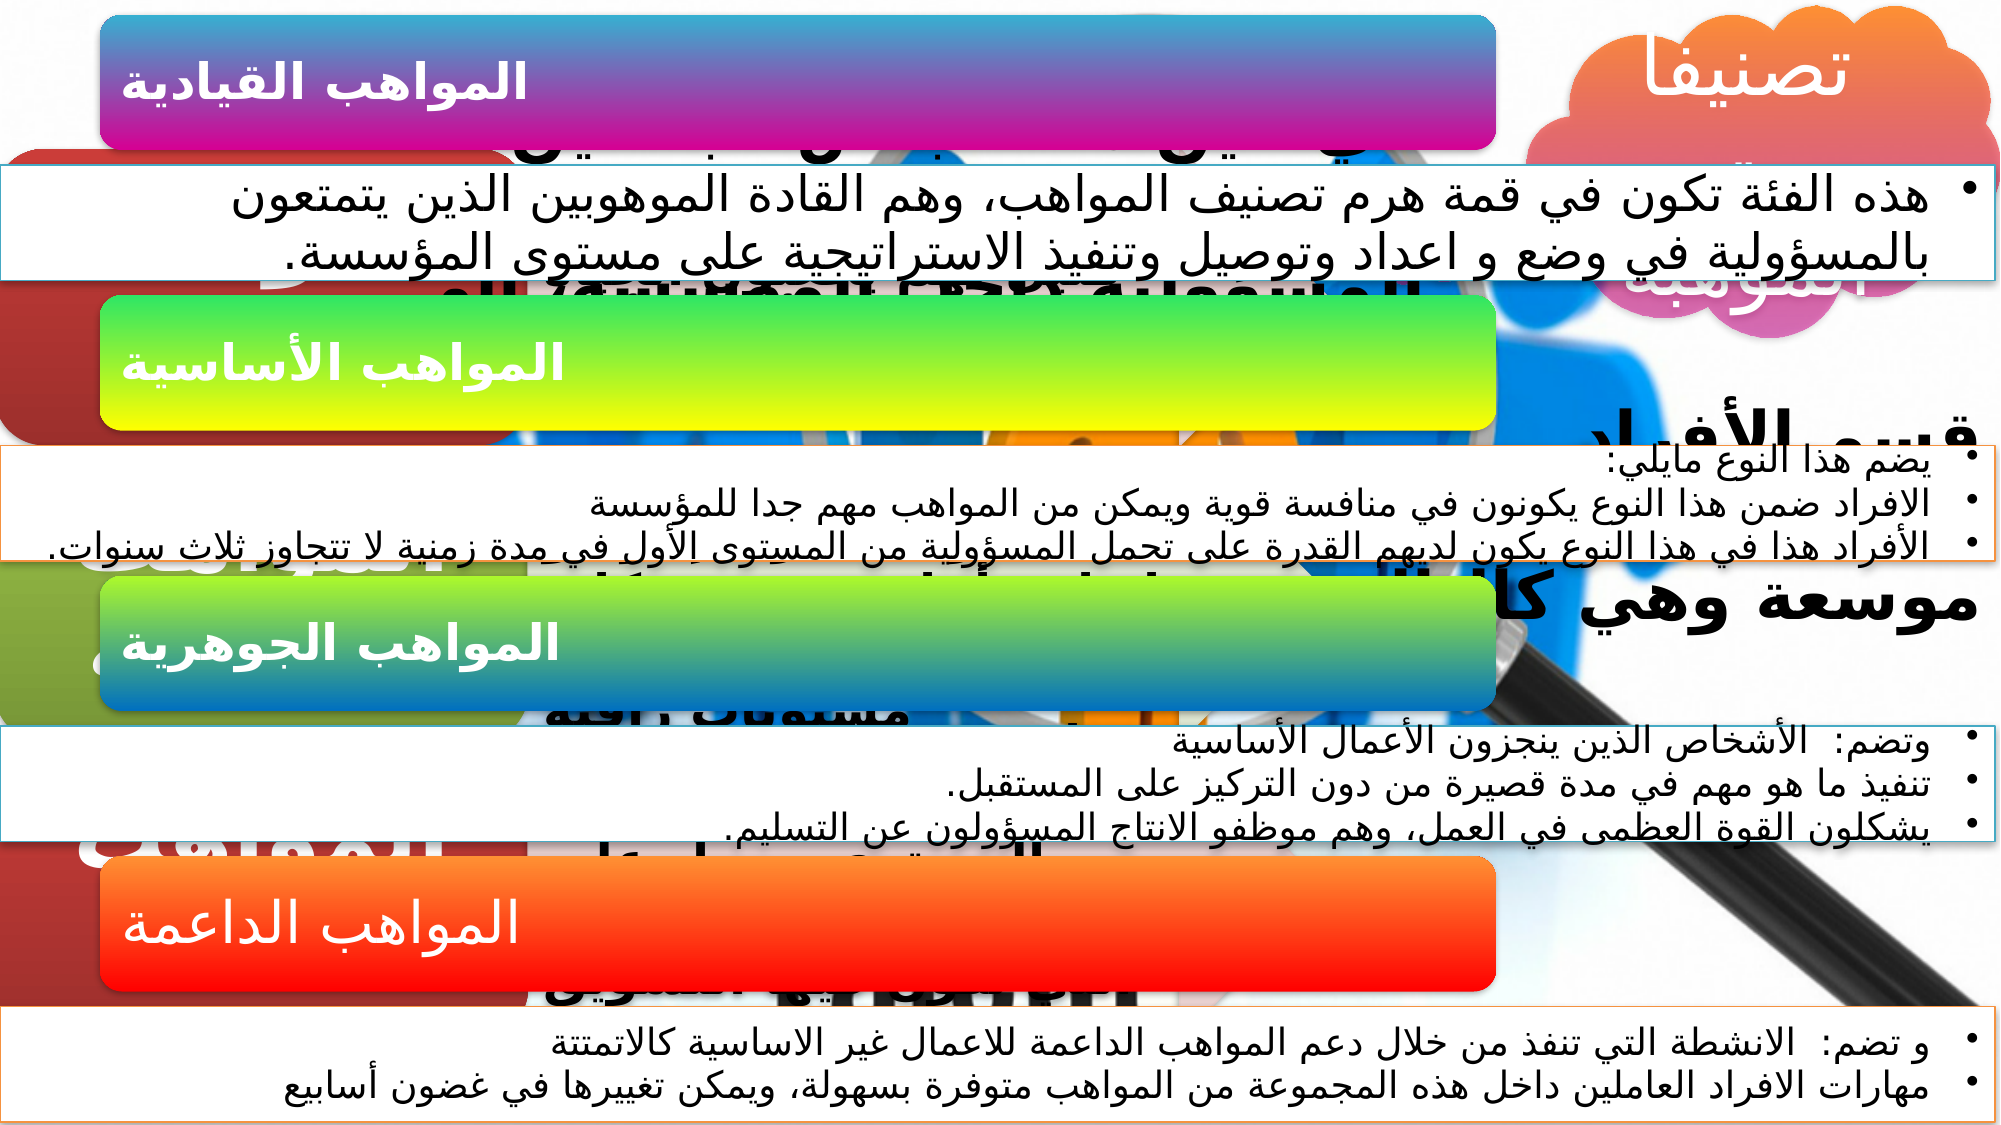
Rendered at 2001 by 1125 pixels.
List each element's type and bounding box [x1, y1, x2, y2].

text_box [0, 0, 1996, 1123]
picture [0, 0, 2000, 1125]
